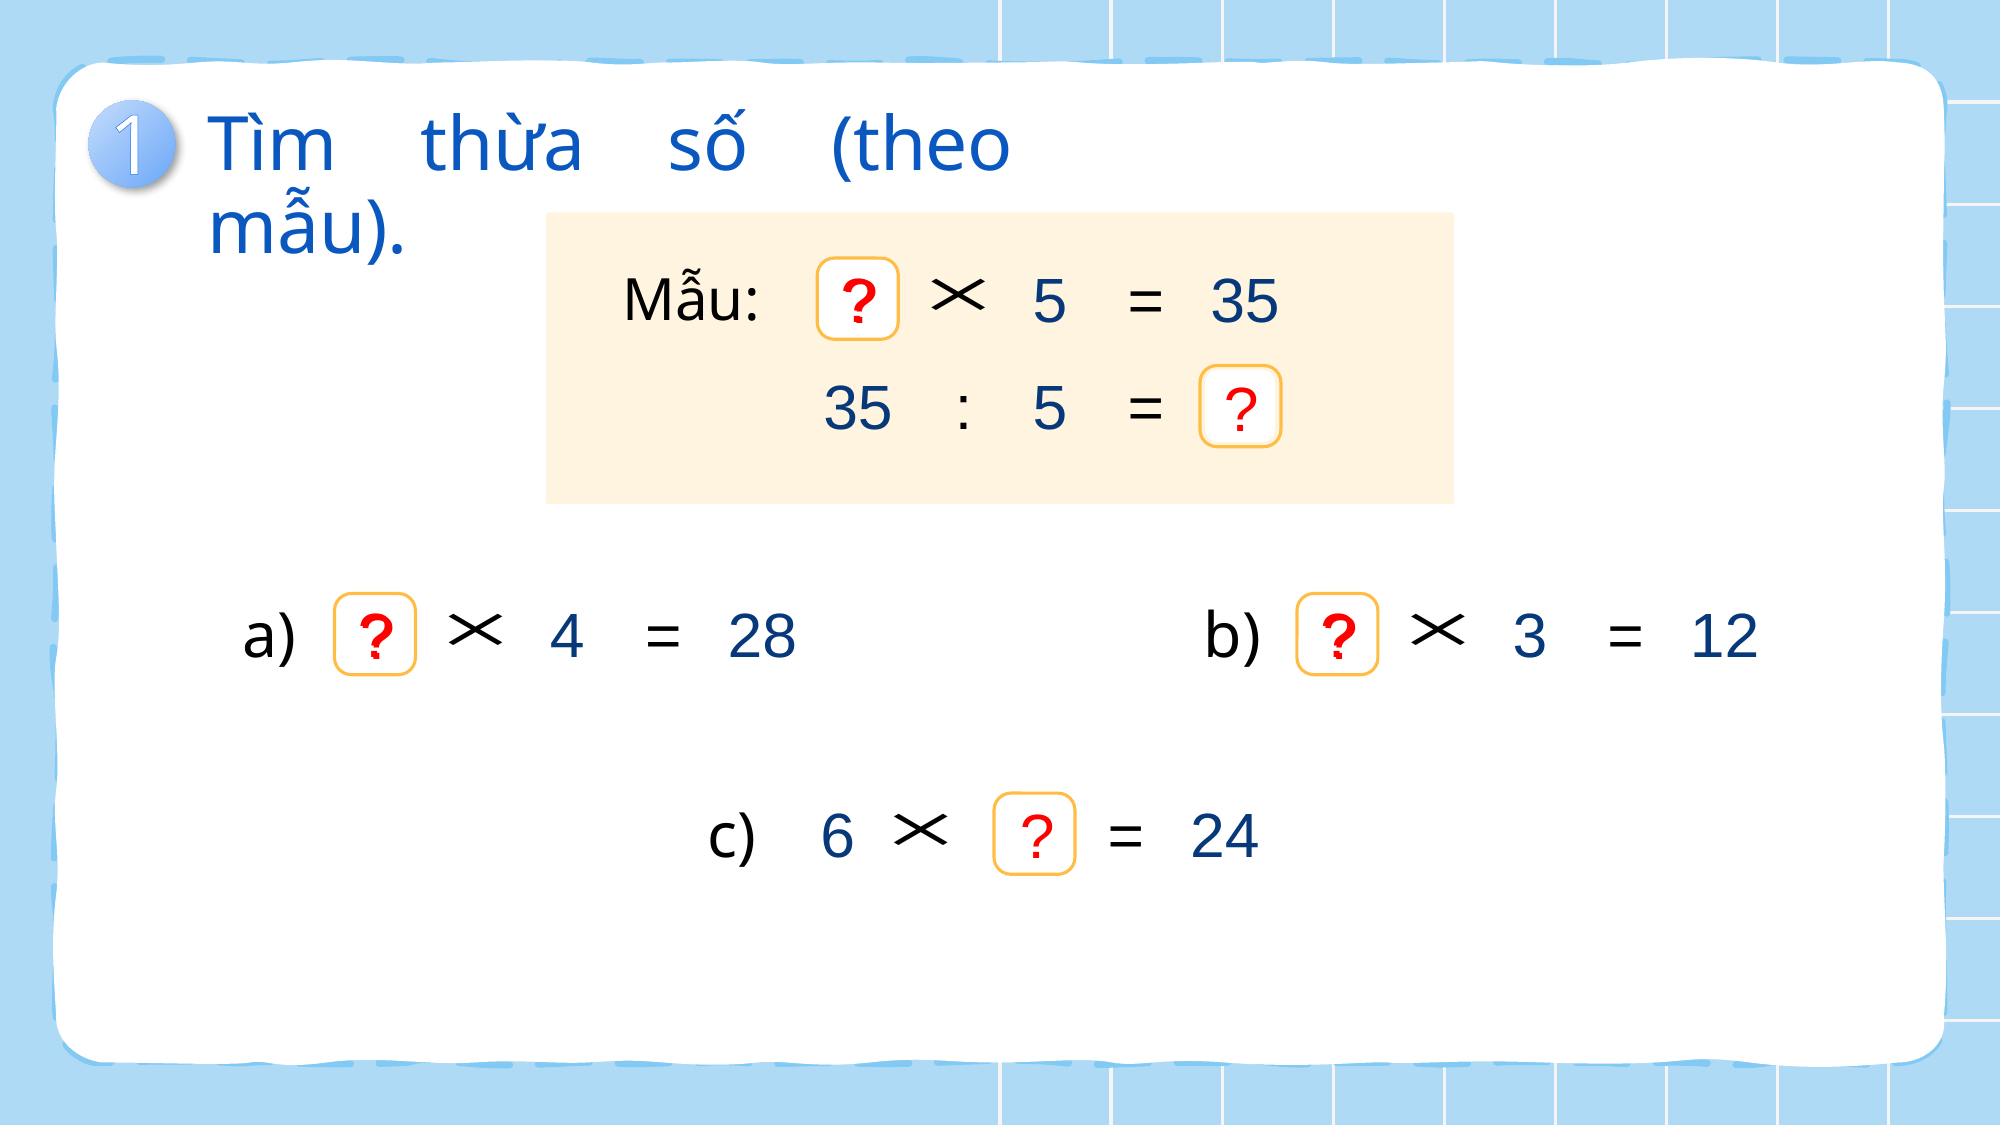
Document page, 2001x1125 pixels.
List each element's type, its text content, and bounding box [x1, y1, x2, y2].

text_box [544, 211, 1456, 506]
text_box [1278, 371, 1282, 441]
text_box [816, 259, 825, 338]
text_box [807, 359, 1278, 451]
text_box Mẫu: [607, 255, 775, 340]
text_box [226, 587, 813, 679]
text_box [1188, 587, 1775, 679]
text_box Tìm thừa số (theo mẫu). [183, 87, 1038, 288]
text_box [692, 787, 1275, 879]
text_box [825, 252, 1296, 344]
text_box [88, 83, 176, 200]
